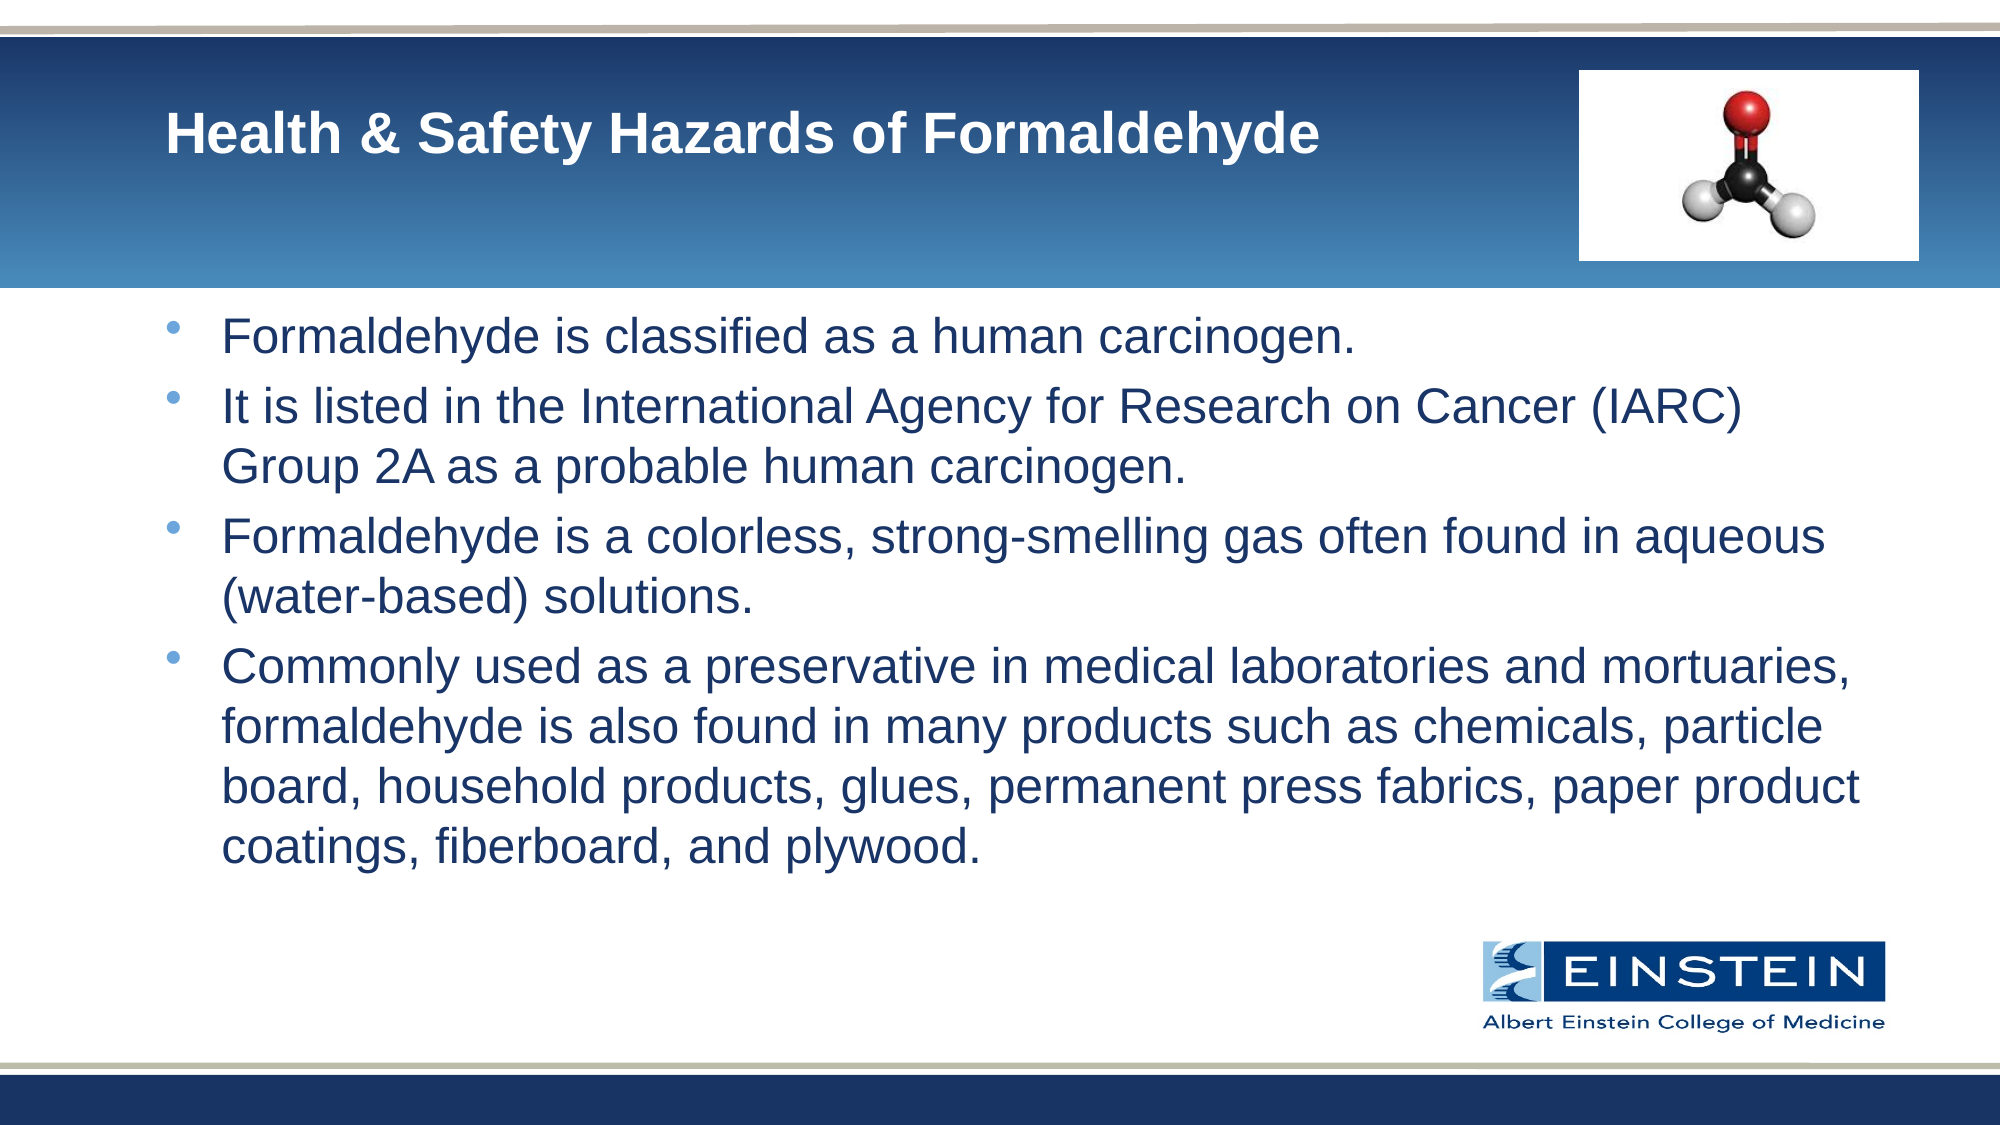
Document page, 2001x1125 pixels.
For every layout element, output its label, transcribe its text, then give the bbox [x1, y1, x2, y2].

picture [1477, 937, 1891, 1034]
list Formaldehyde is classified as a human carcinogen. It is listed in the International Agency for Research on Cancer (IARC) Group 2A as a probable human carcinogen. Formaldehyde is a colorless, strong-smelling gas often found in aqueous (water-based) solutions. Commonly used as a preservative in medical laboratories and mortuaries, formaldehyde is also found in many products such as chemicals, particle board, household products, glues, permanent press fabrics, paper product coatings, fiberboard, and plywood. [150, 295, 1884, 1000]
title Health & Safety Hazards of Formaldehyde [150, 81, 1573, 250]
picture [1578, 70, 1919, 261]
